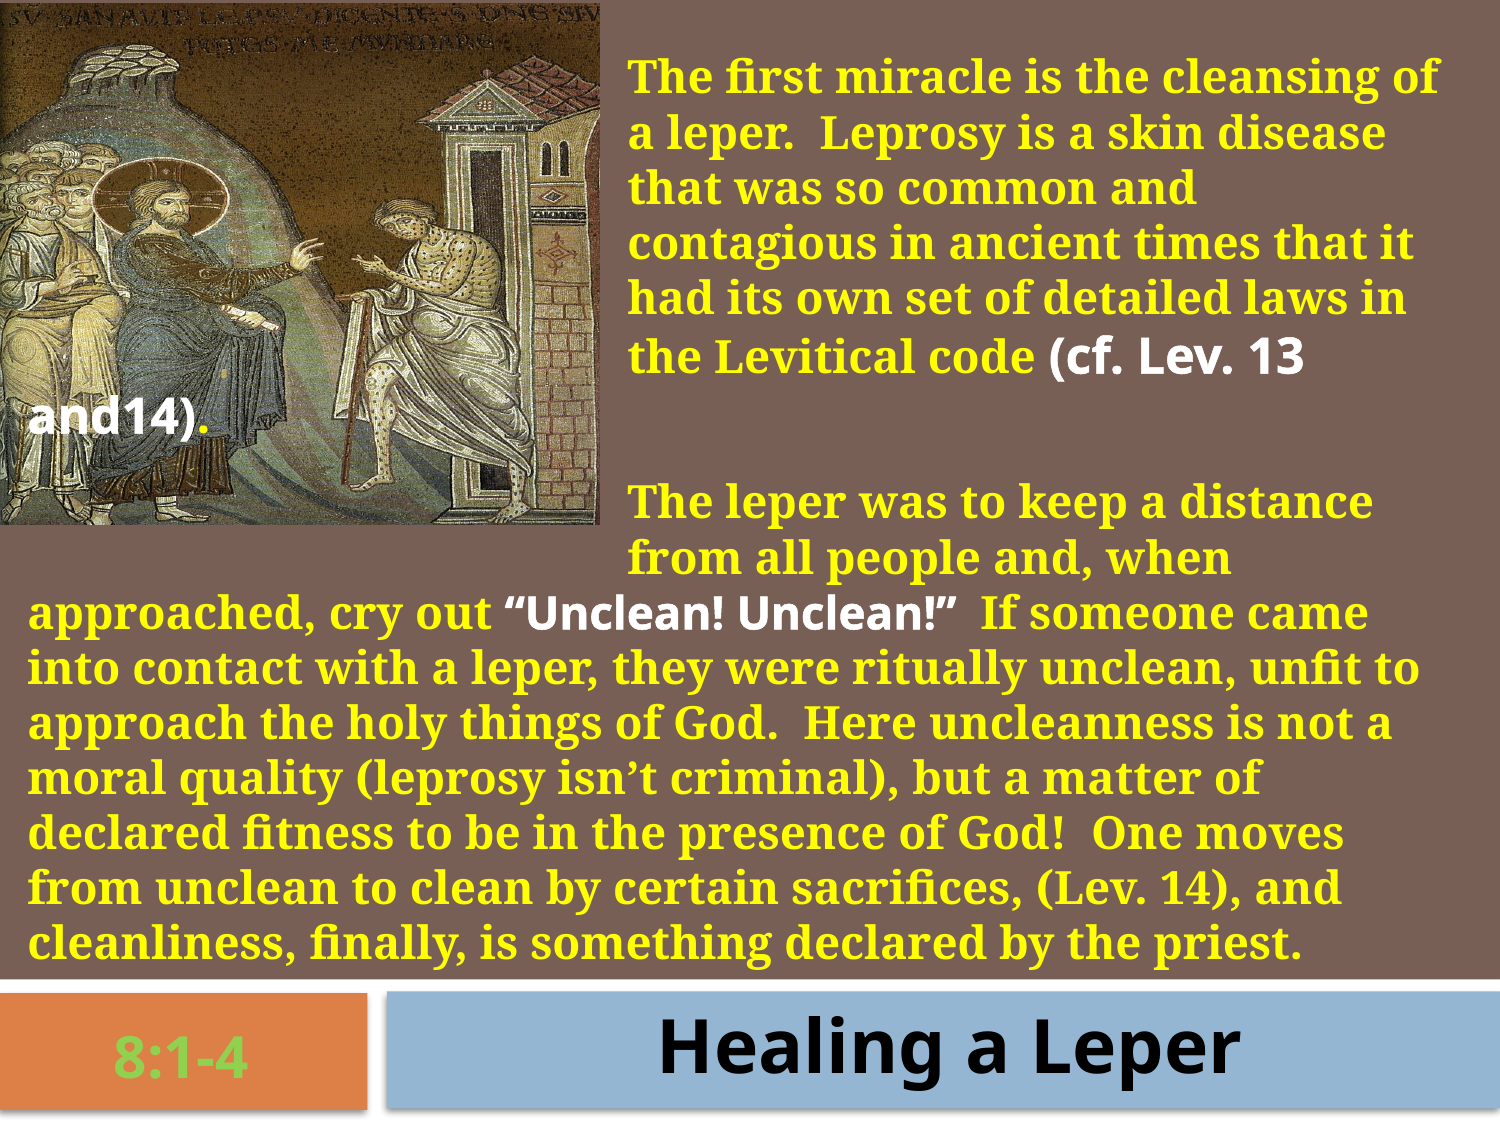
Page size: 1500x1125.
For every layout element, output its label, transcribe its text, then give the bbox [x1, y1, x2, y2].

picture [0, 2, 601, 526]
text_box Healing a Leper [399, 991, 1500, 1097]
text_box 8:1-4 [0, 1012, 363, 1098]
text_box The first miracle is the cleansing of a leper. Leprosy is a skin disease that was so common and contagious in ancient times that it had its own set of detailed laws in the Levitical code (cf. Lev. 13 and14). The leper was to keep a distance from all people and, when approached, cry out “Unclean! Unclean!” If someone came into contact with a leper, they were ritually unclean, unfit to approach the holy things of God. Here uncleanness is not a moral quality (leprosy isn’t criminal), but a matter of declared fitness to be in the presence of God! One moves from unclean to clean by certain sacrifices, (Lev. 14), and cleanliness, finally, is something declared by the priest. [12, 36, 1475, 976]
